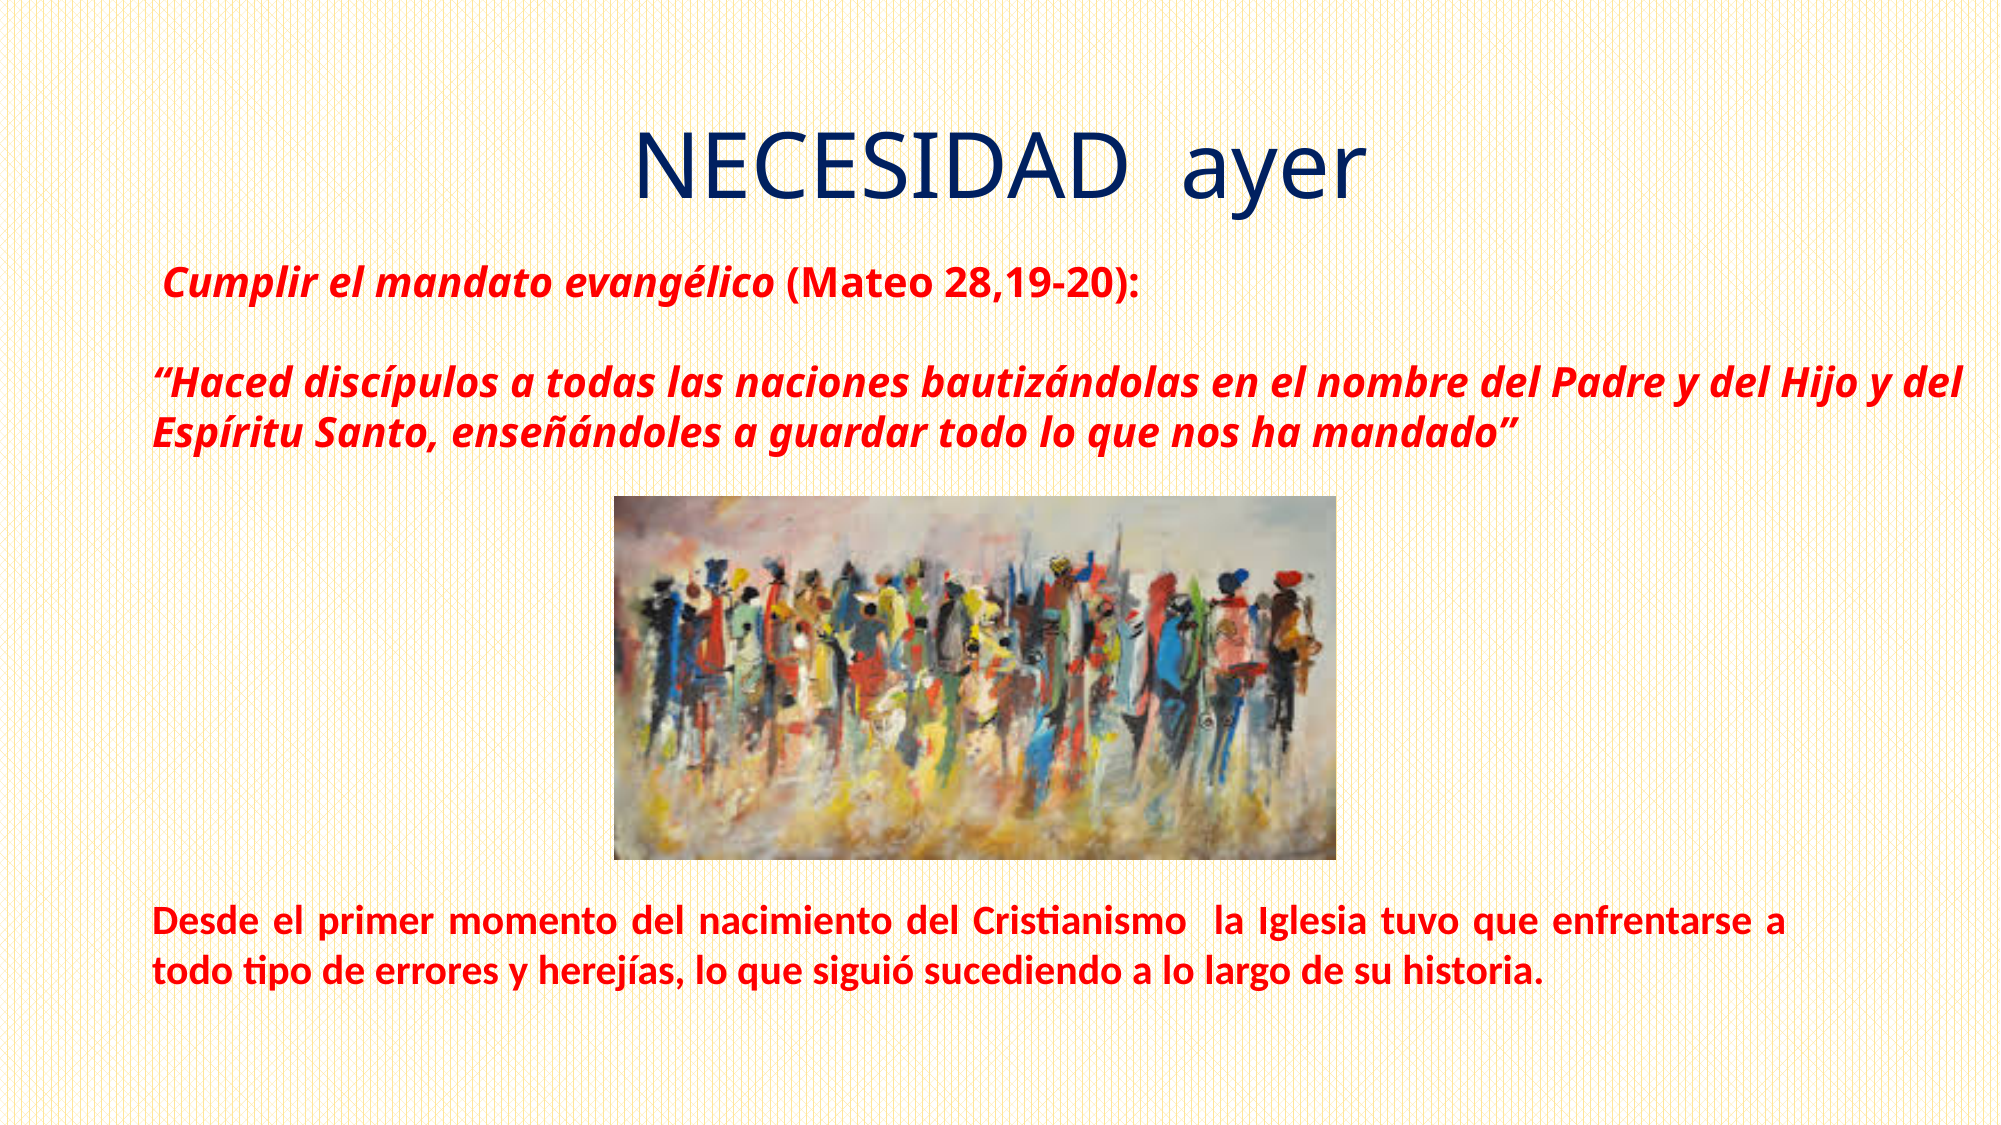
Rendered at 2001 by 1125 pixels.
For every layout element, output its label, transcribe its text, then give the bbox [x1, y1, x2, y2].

text_box Cumplir el mandato evangélico (Mateo 28,19-20): “Haced discípulos a todas las naciones bautizándolas en el nombre del Padre y del Hijo y del Espíritu Santo, enseñándoles a guardar todo lo que nos ha mandado” [137, 248, 2000, 464]
title NECESIDAD ayer [137, 59, 1863, 248]
text_box Desde el primer momento del nacimiento del Cristianismo la Iglesia tuvo que enfrentarse a todo tipo de errores y herejías, lo que siguió sucediendo a lo largo de su historia. [137, 885, 1816, 1001]
picture [613, 496, 1336, 860]
